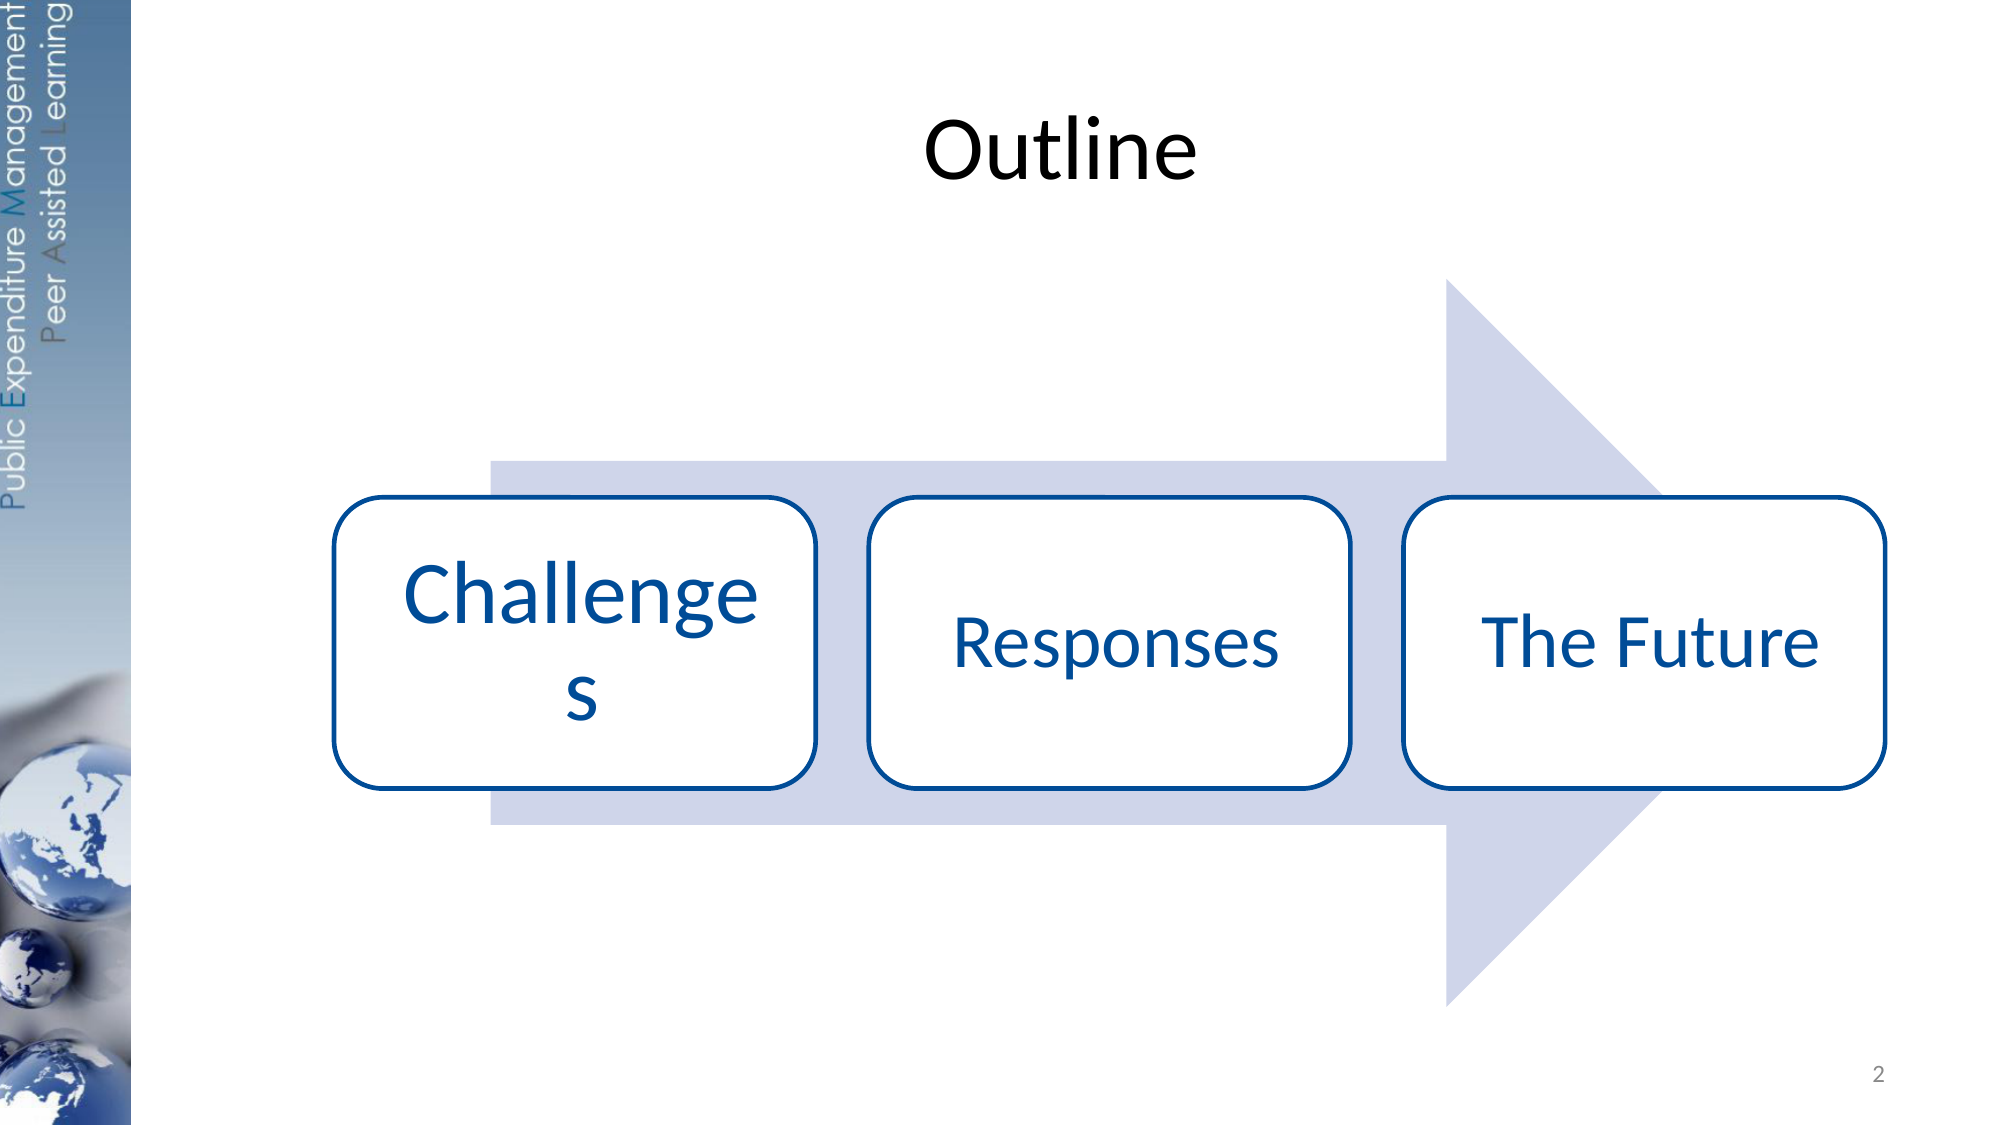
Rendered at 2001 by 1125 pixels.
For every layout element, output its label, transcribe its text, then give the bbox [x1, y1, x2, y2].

picture [0, 0, 131, 1125]
slide_number 2 [1433, 1052, 1900, 1103]
title Outline [161, 49, 1962, 238]
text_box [333, 278, 1887, 1008]
